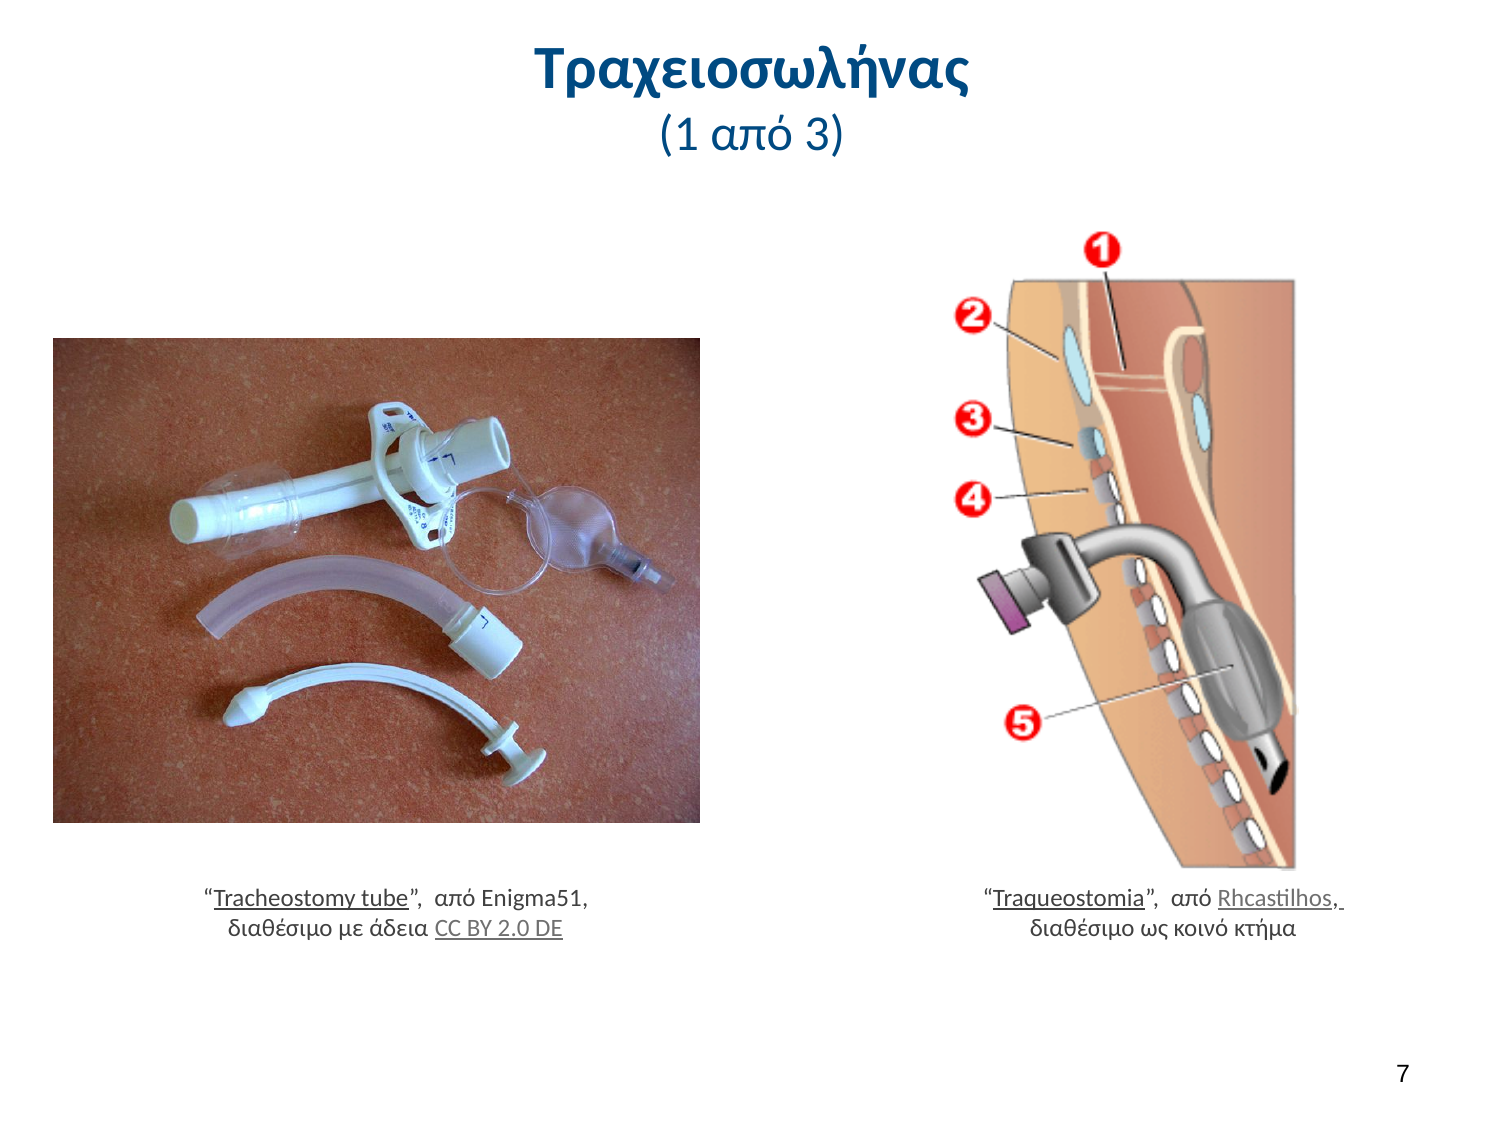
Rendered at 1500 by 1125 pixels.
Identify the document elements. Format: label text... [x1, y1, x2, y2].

title Τραχειοσωλήνας (1 από 3) [76, 19, 1427, 169]
text_box “Traqueostomia”, από Rhcastilhos, διαθέσιμο ως κοινό κτήμα [915, 874, 1412, 949]
text_box “Tracheostomy tube”, από Enigma51, διαθέσιμο με άδεια CC BY 2.0 DE [147, 874, 644, 949]
picture [950, 224, 1300, 872]
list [52, 337, 701, 823]
slide_number 6 [1074, 1042, 1425, 1103]
